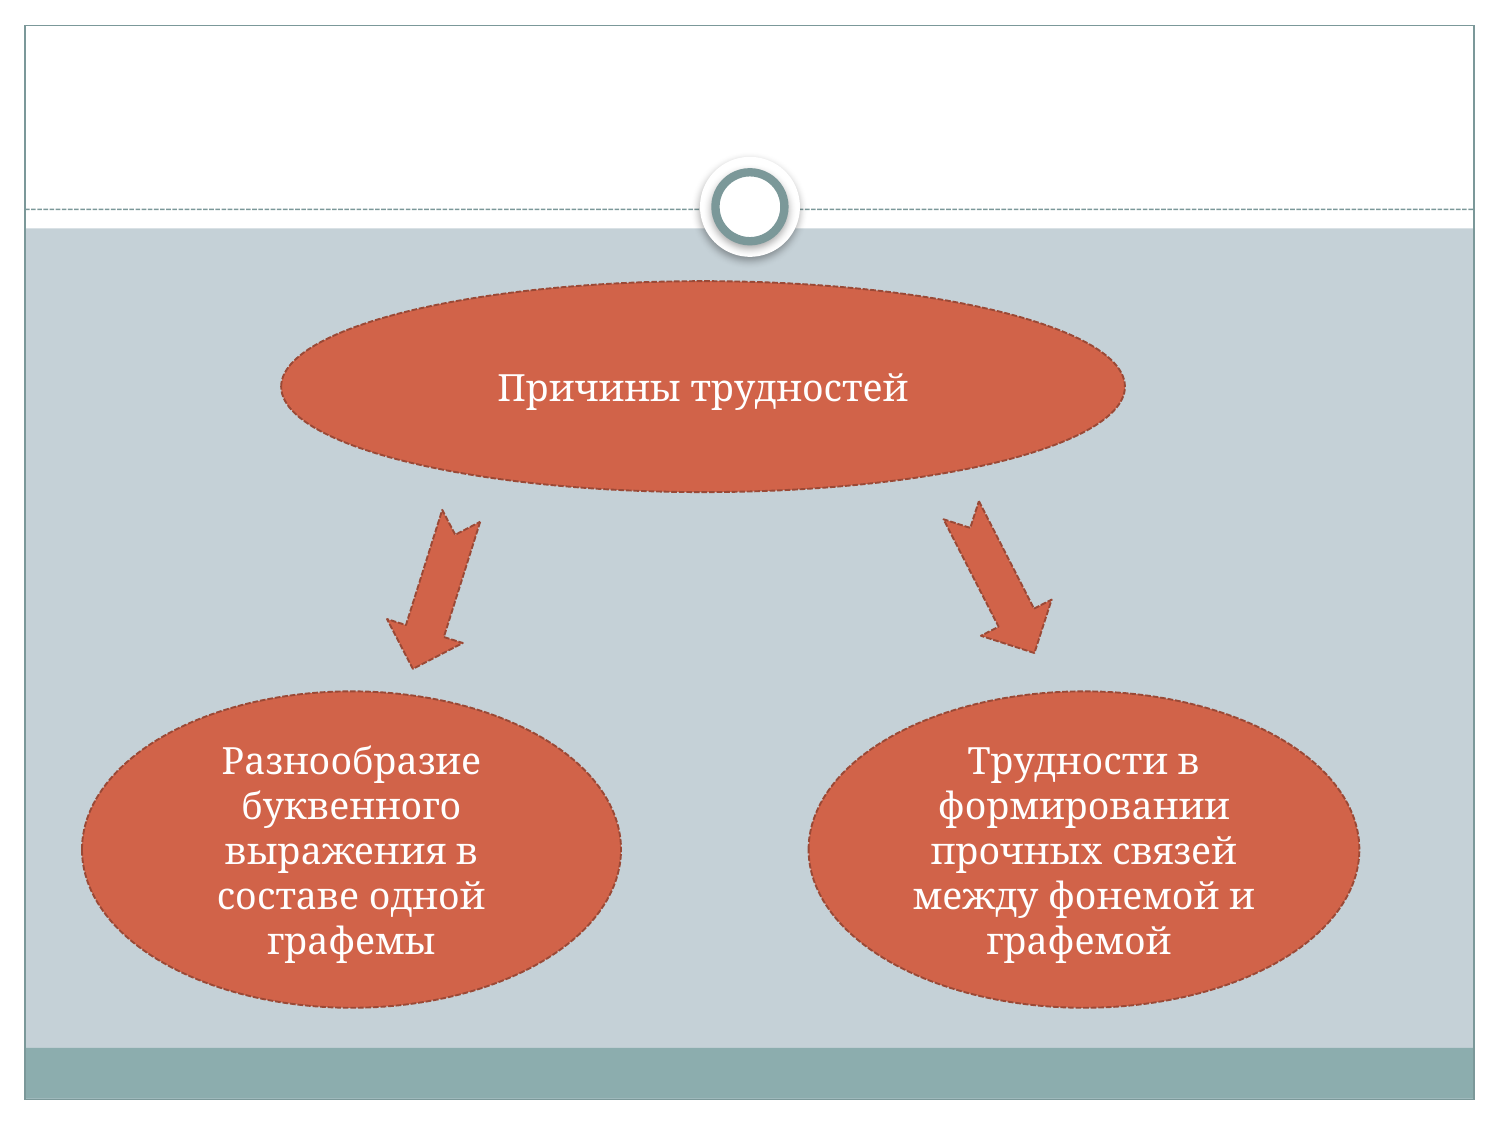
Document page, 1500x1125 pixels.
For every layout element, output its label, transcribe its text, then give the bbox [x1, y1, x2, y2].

text_box Трудности в формировании прочных связей между фонемой и графемой [807, 690, 1361, 1009]
text_box Причины трудностей [280, 280, 1126, 494]
text_box [942, 500, 1053, 654]
text_box [386, 508, 482, 670]
text_box Разнообразие буквенного выражения в составе одной графемы [81, 690, 622, 1009]
